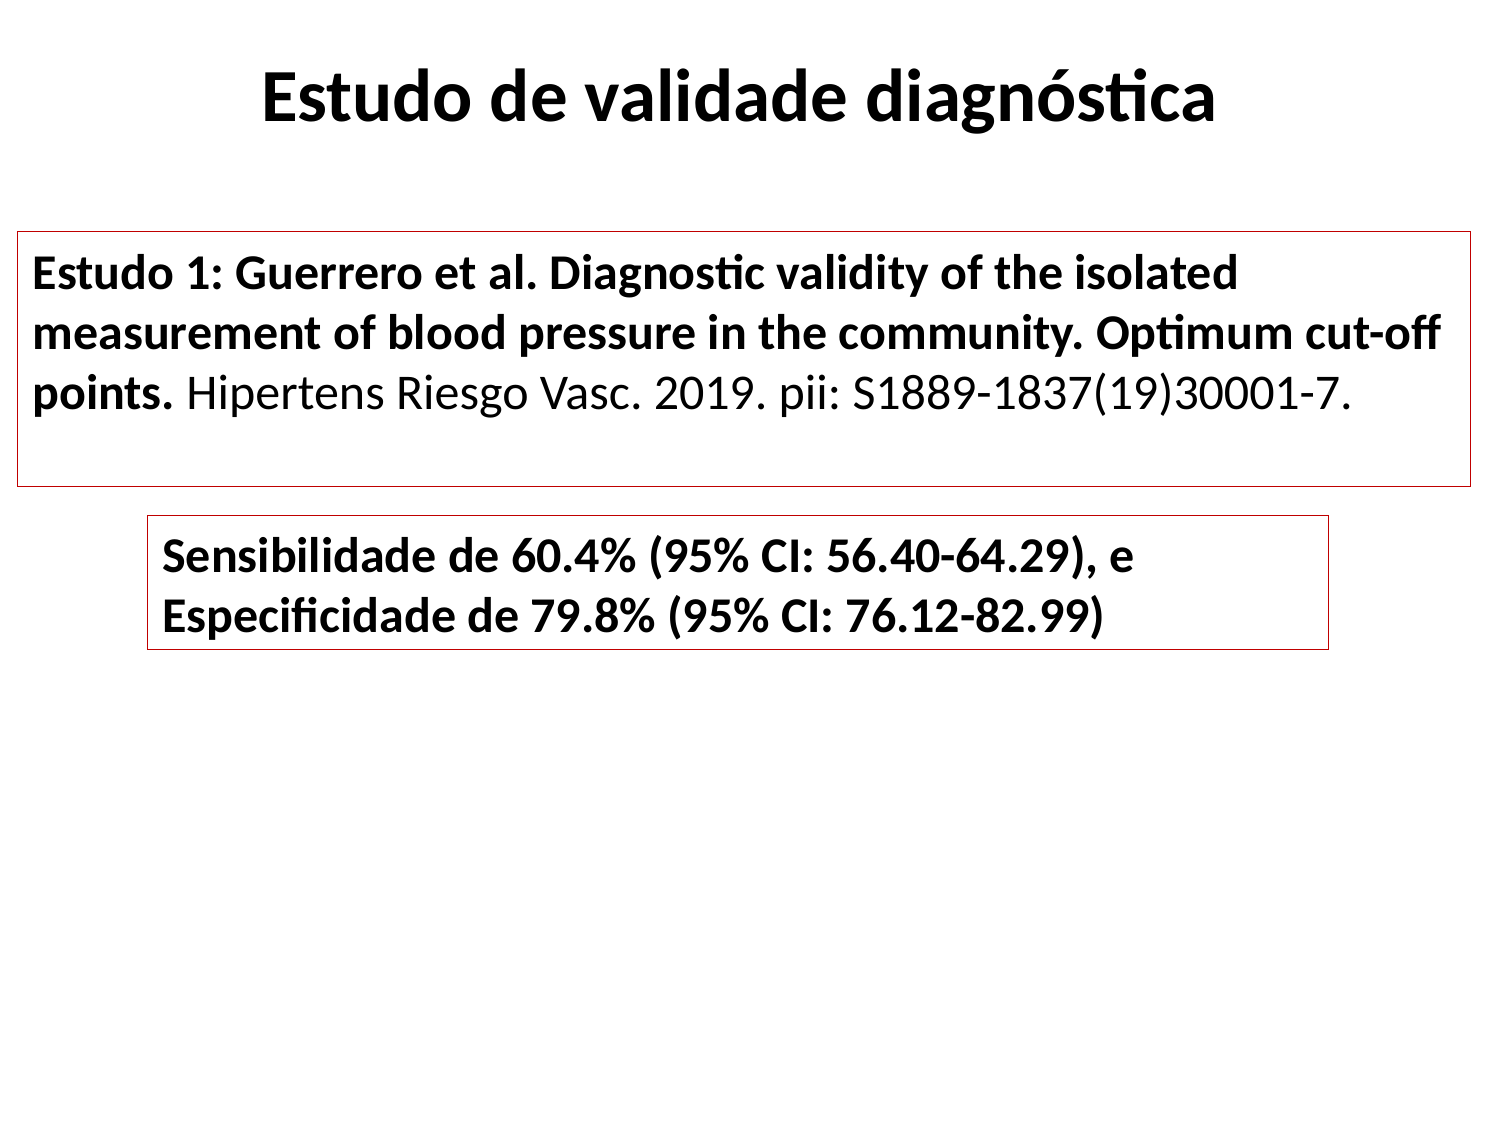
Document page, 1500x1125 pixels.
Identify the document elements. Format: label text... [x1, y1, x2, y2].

text_box Sensibilidade de 60.4% (95% CI: 56.40-64.29), e Especificidade de 79.8% (95% CI: 76.12-82.99) [147, 515, 1329, 650]
title Estudo de validade diagnóstica [64, 78, 1415, 194]
text_box Estudo 1: Guerrero et al. Diagnostic validity of the isolated measurement of blood pressure in the community. Optimum cut-off points. Hipertens Riesgo Vasc. 2019. pii: S1889-1837(19)30001-7. [17, 231, 1471, 487]
